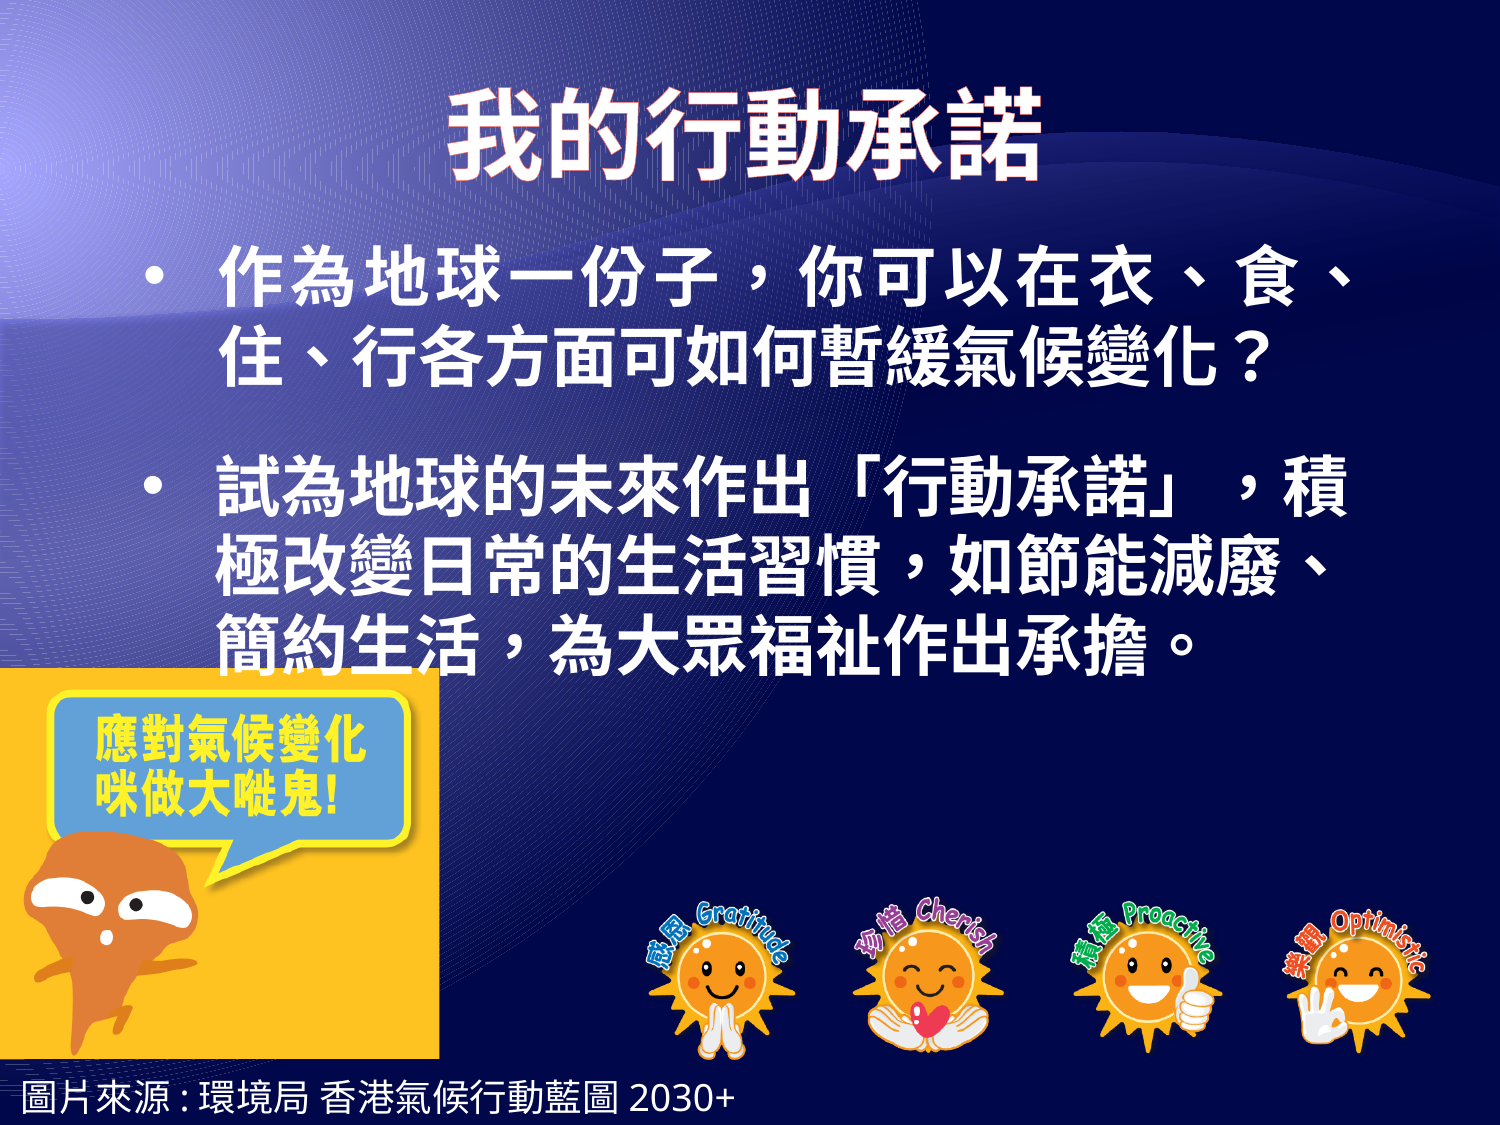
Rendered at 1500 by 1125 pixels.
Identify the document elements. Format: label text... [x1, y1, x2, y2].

picture [632, 889, 811, 1060]
text_box 圖片來源:環境局 香港氣候行動藍圖2030+ [5, 1066, 751, 1125]
picture [0, 668, 440, 1059]
text_box 我的行動承諾 [428, 78, 1060, 202]
picture [1271, 897, 1448, 1062]
picture [840, 886, 1019, 1062]
picture [1056, 889, 1238, 1062]
text_box 作為地球一份子，你可以在衣、食、住、行各方面可如何暫緩氣候變化？ 試為地球的未來作出「行動承諾」，積極改變日常的生活習慣，如節能減廢、簡約生活，為大眾福祉作出承擔。 [53, 226, 1388, 692]
